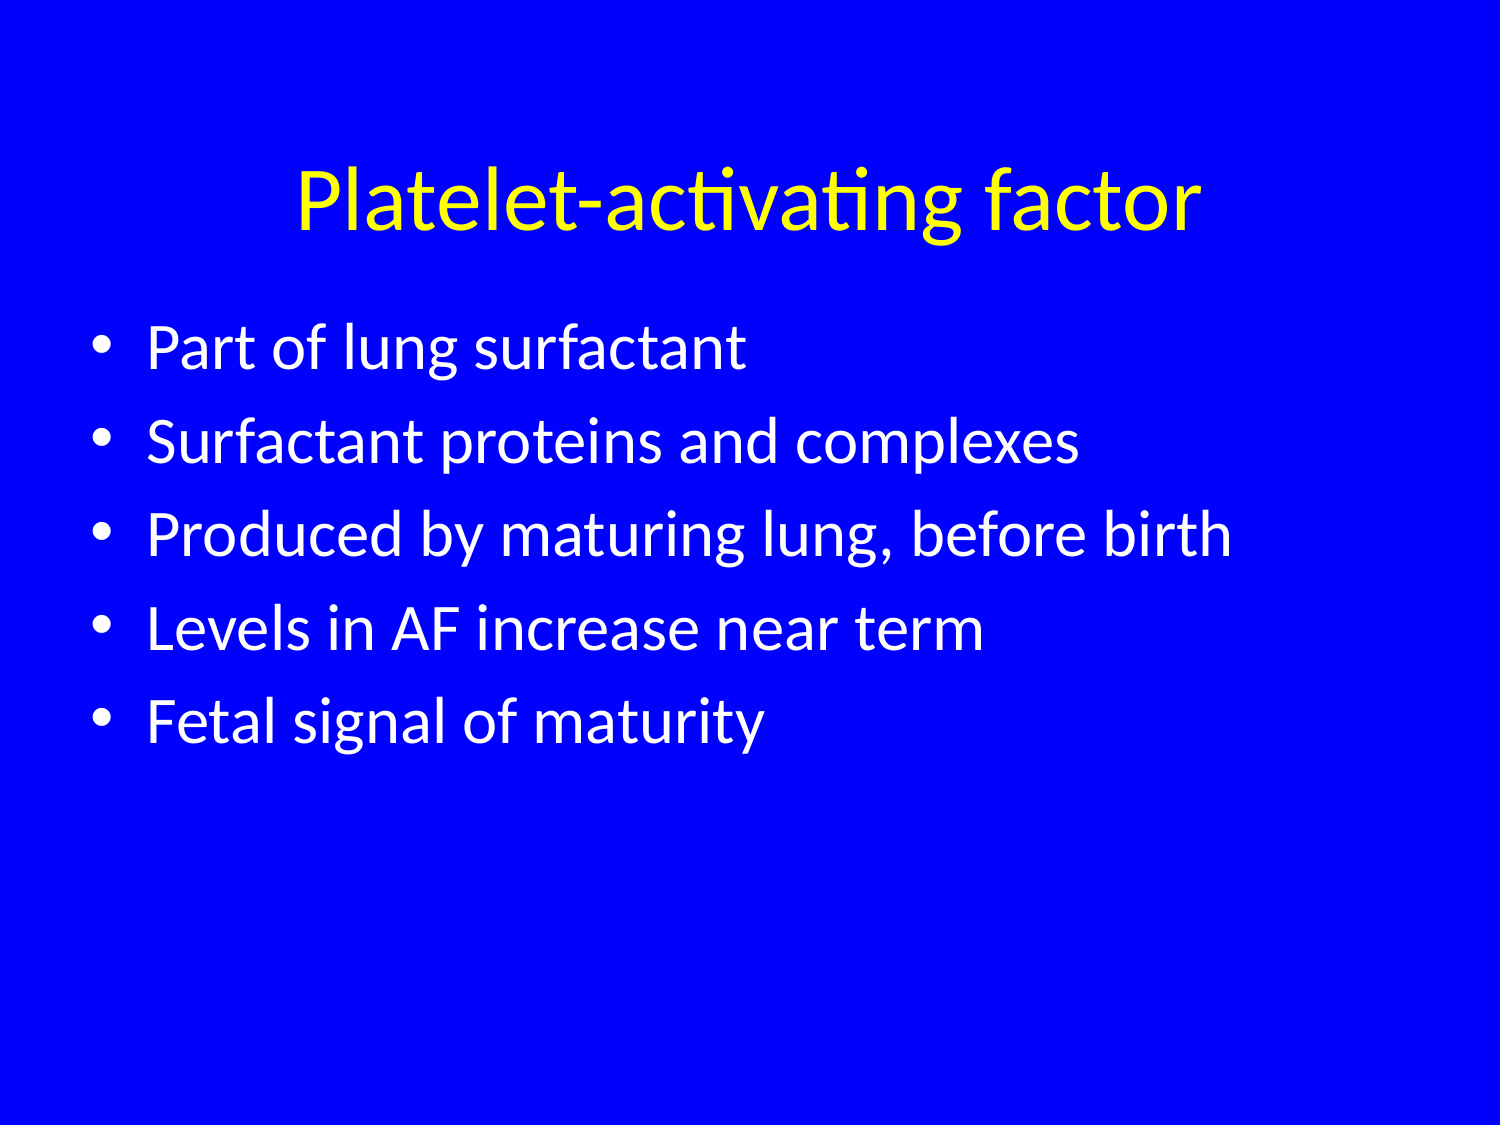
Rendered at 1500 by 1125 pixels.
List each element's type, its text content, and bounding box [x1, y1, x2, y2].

text_box Platelet-activating factor [112, 99, 1388, 288]
list Part of lung surfactant Surfactant proteins and complexes Produced by maturing lung, before birth Levels in AF increase near term Fetal signal of maturity [75, 295, 1425, 1039]
